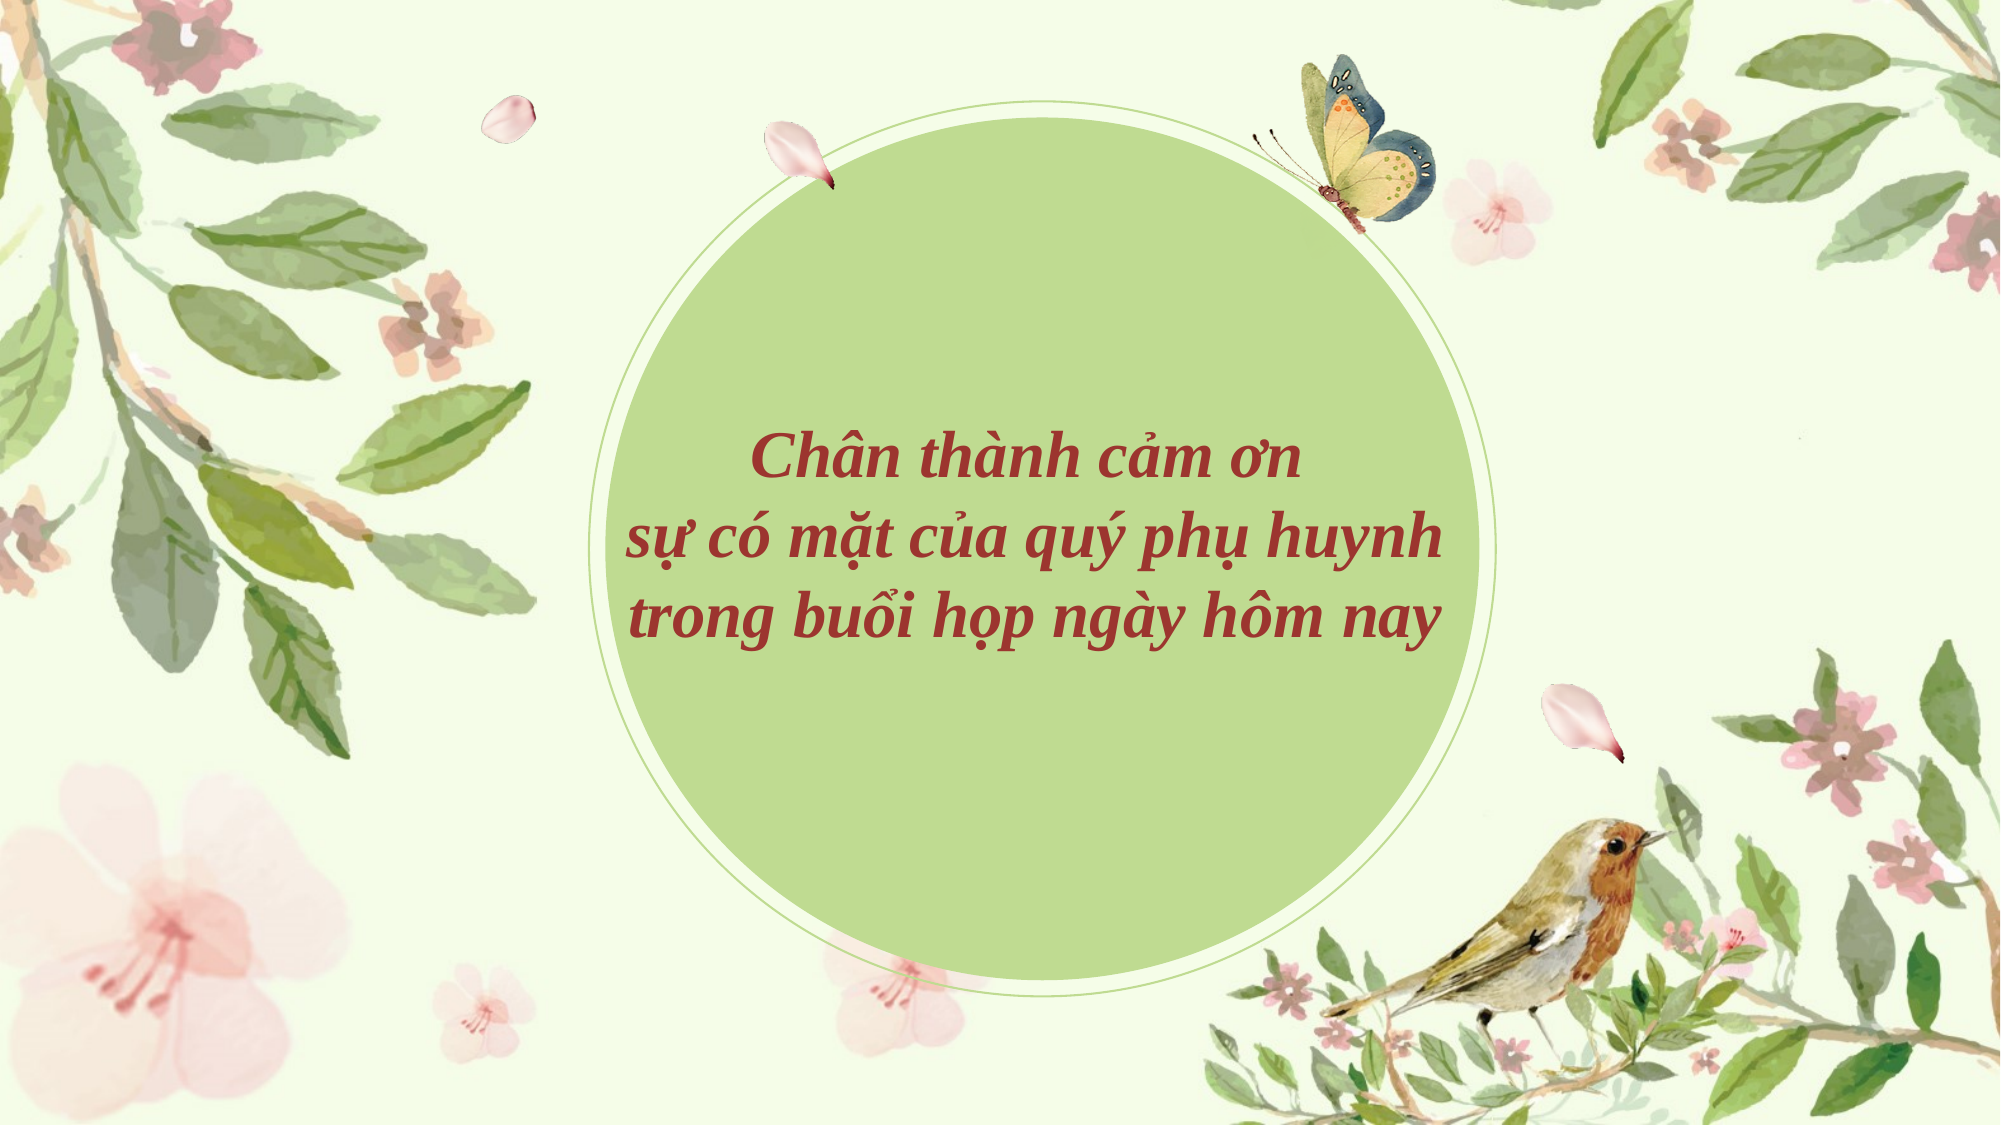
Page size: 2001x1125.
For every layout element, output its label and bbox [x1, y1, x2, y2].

text_box [588, 39, 1496, 997]
picture [0, 0, 2001, 1125]
